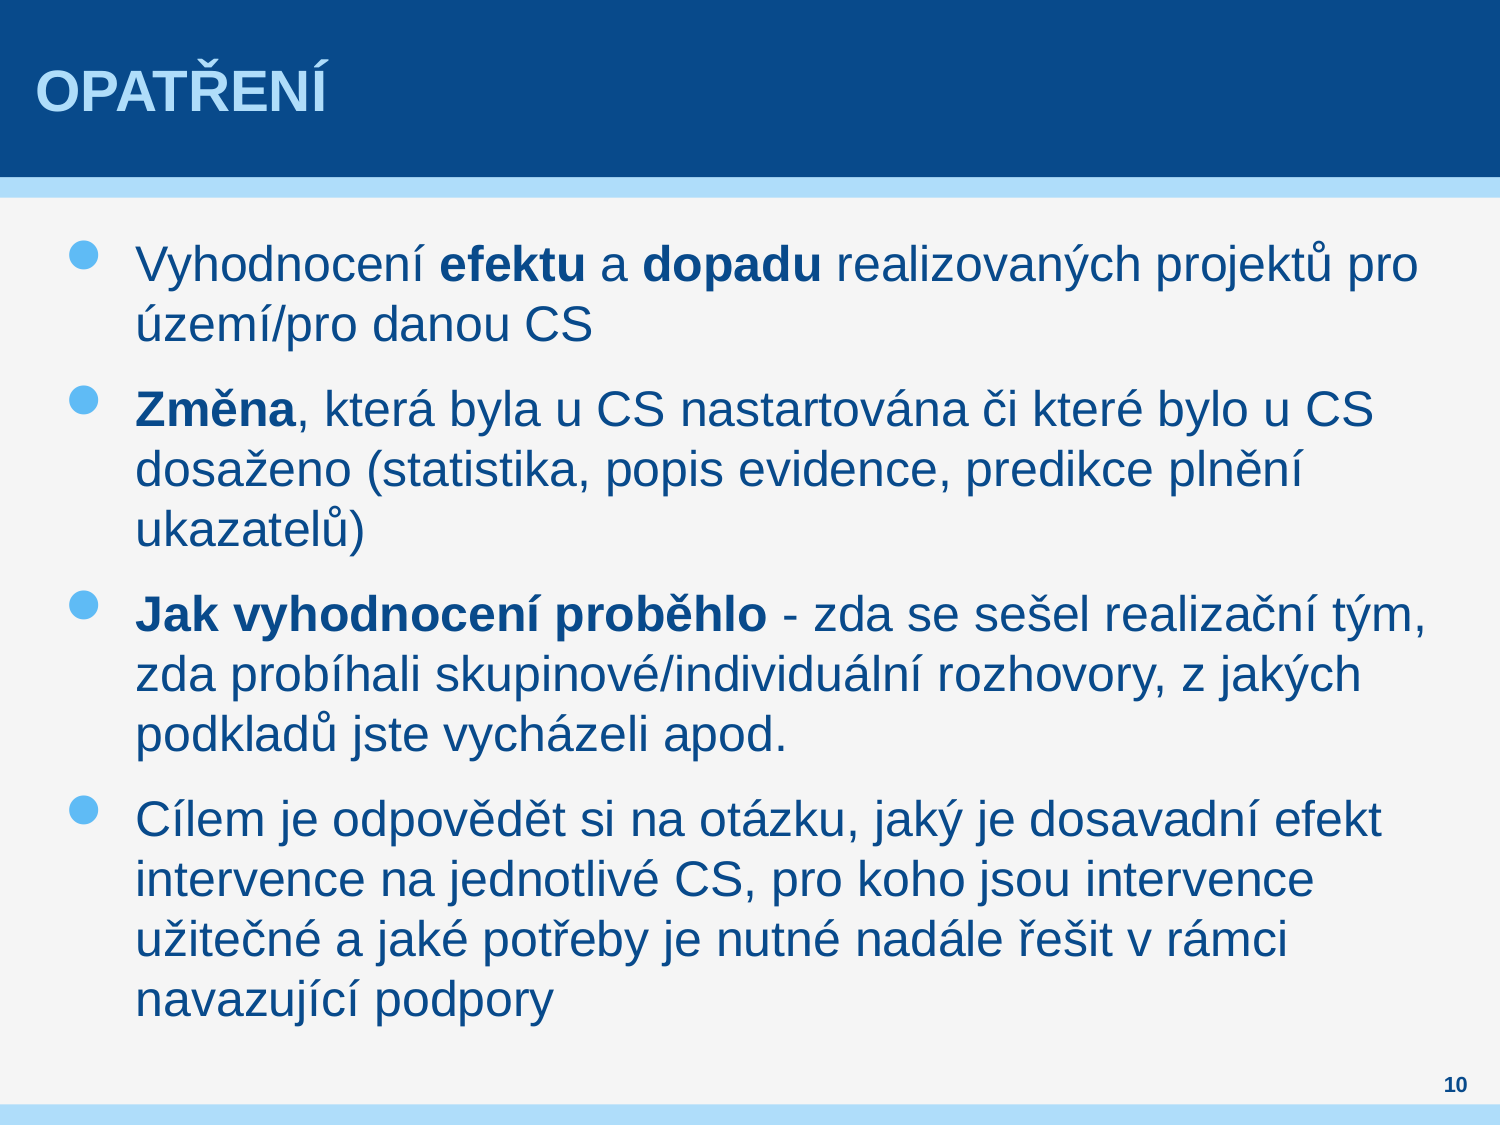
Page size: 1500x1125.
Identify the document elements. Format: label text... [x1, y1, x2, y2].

slide_number 10 [1417, 1068, 1495, 1099]
title Opatření [29, 0, 1500, 178]
list Vyhodnocení efektu a dopadu realizovaných projektů pro území/pro danou CS Změna, která byla u CS nastartována či které bylo u CS dosaženo (statistika, popis evidence, predikce plnění ukazatelů) Jak vyhodnocení proběhlo - zda se sešel realizační tým, zda probíhali skupinové/individuální rozhovory, z jakých podkladů jste vycházeli apod. Cílem je odpovědět si na otázku, jaký je dosavadní efekt intervence na jednotlivé CS, pro koho jsou intervence užitečné a jaké potřeby je nutné nadále řešit v rámci navazující podpory [64, 231, 1436, 1069]
